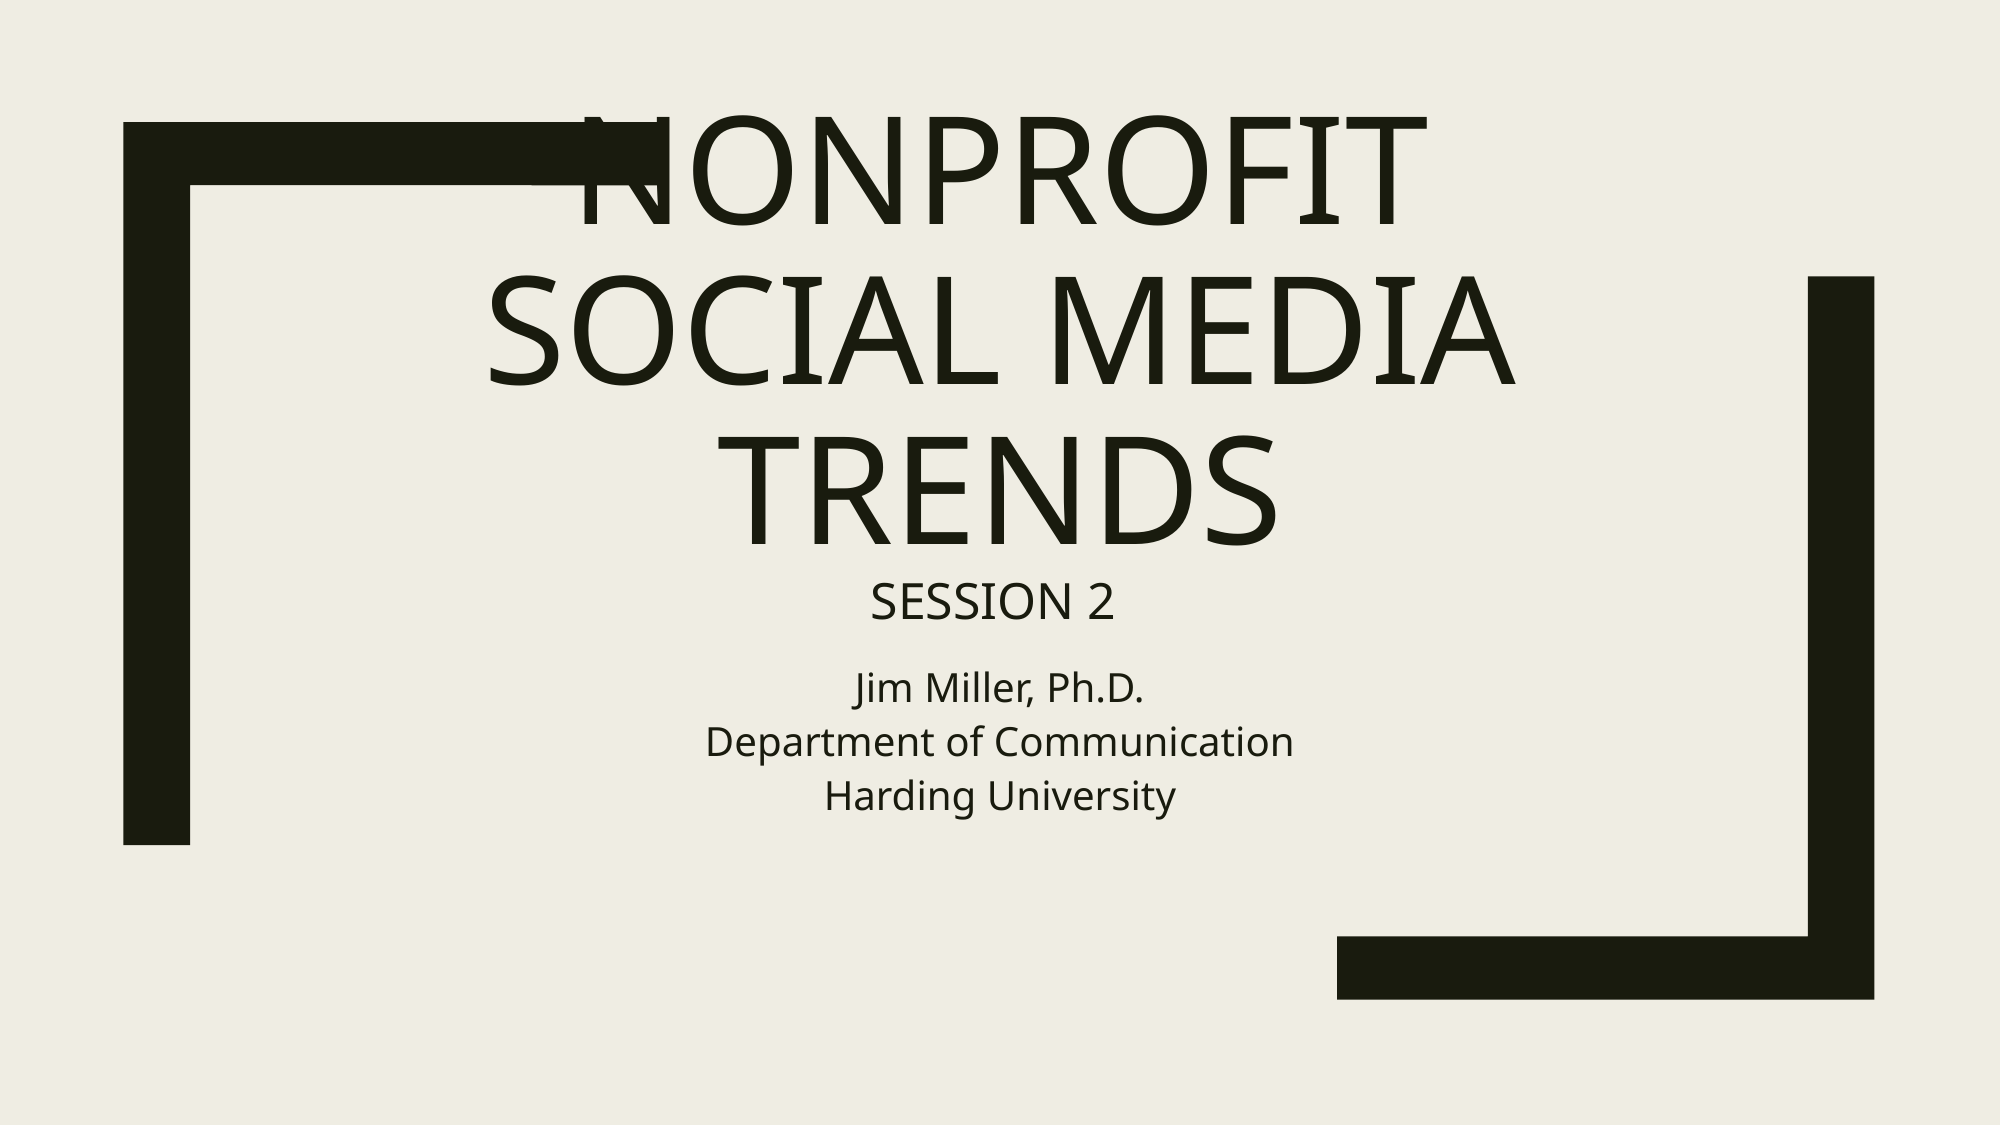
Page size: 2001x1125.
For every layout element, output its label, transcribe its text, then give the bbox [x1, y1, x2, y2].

title Nonprofit social media trends Session 2 [314, 293, 1686, 638]
subtitle Jim Miller, Ph.D. Department of Communication Harding University [439, 649, 1561, 828]
